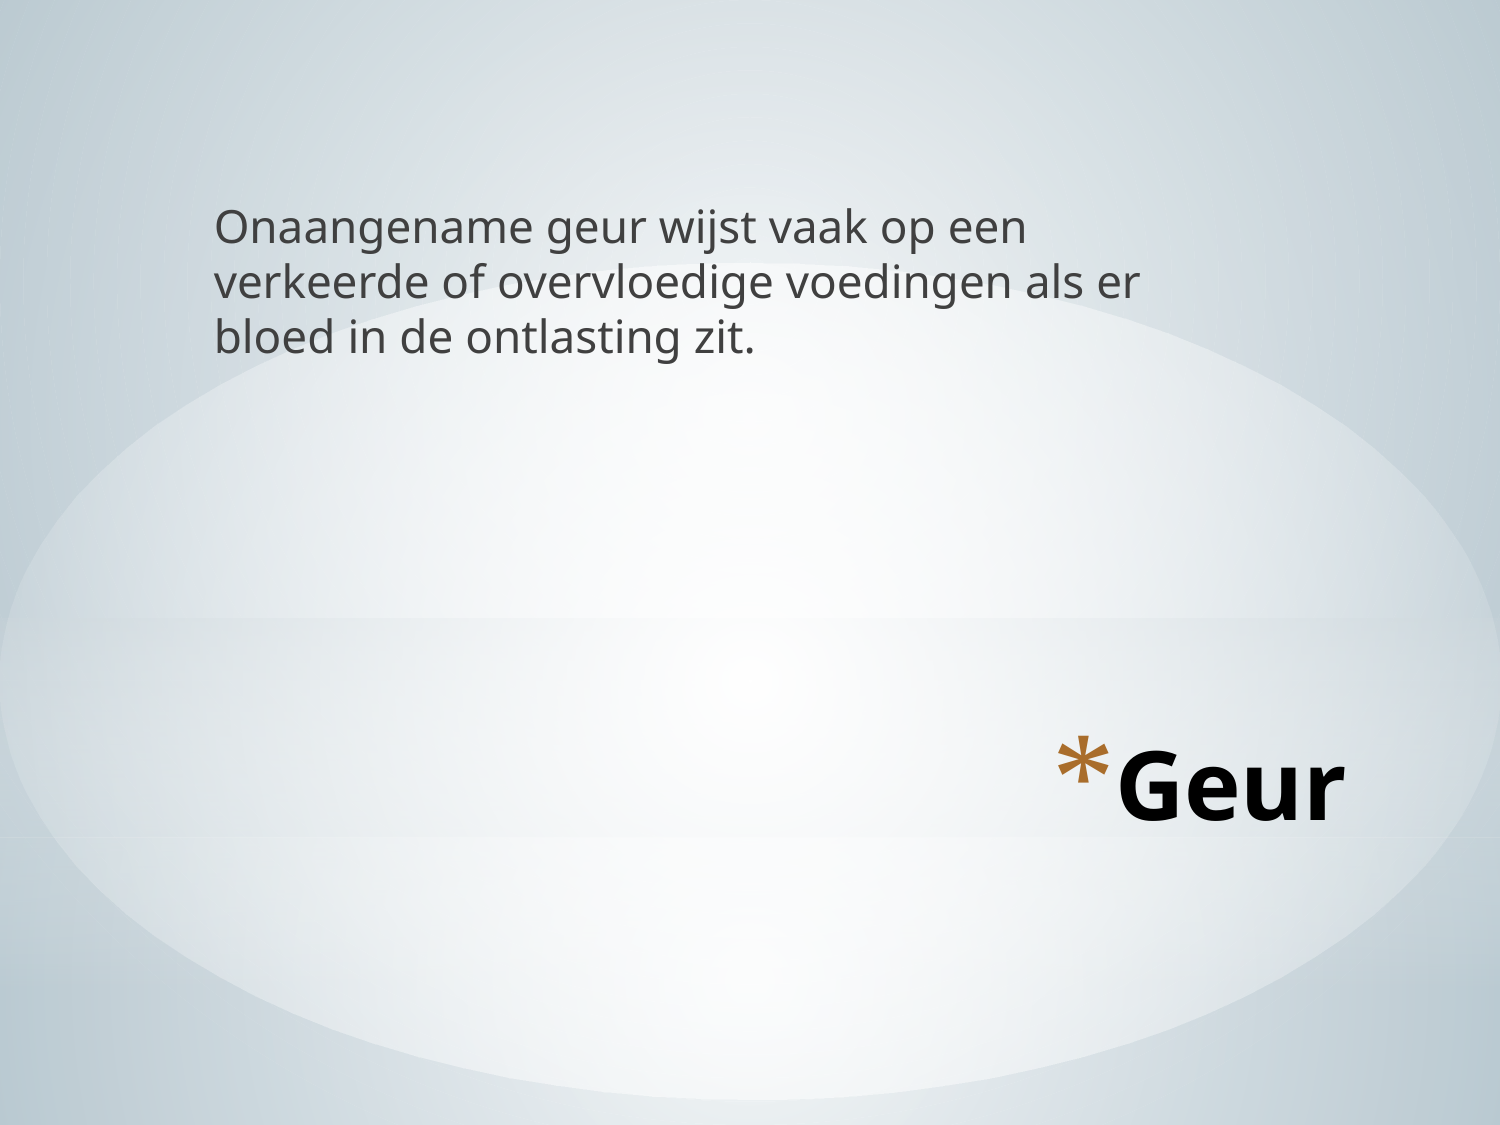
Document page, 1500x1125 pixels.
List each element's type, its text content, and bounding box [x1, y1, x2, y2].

title Geur [294, 717, 1363, 905]
list Onaangename geur wijst vaak op een verkeerde of overvloedige voedingen als er bloed in de ontlasting zit. [187, 120, 1238, 690]
